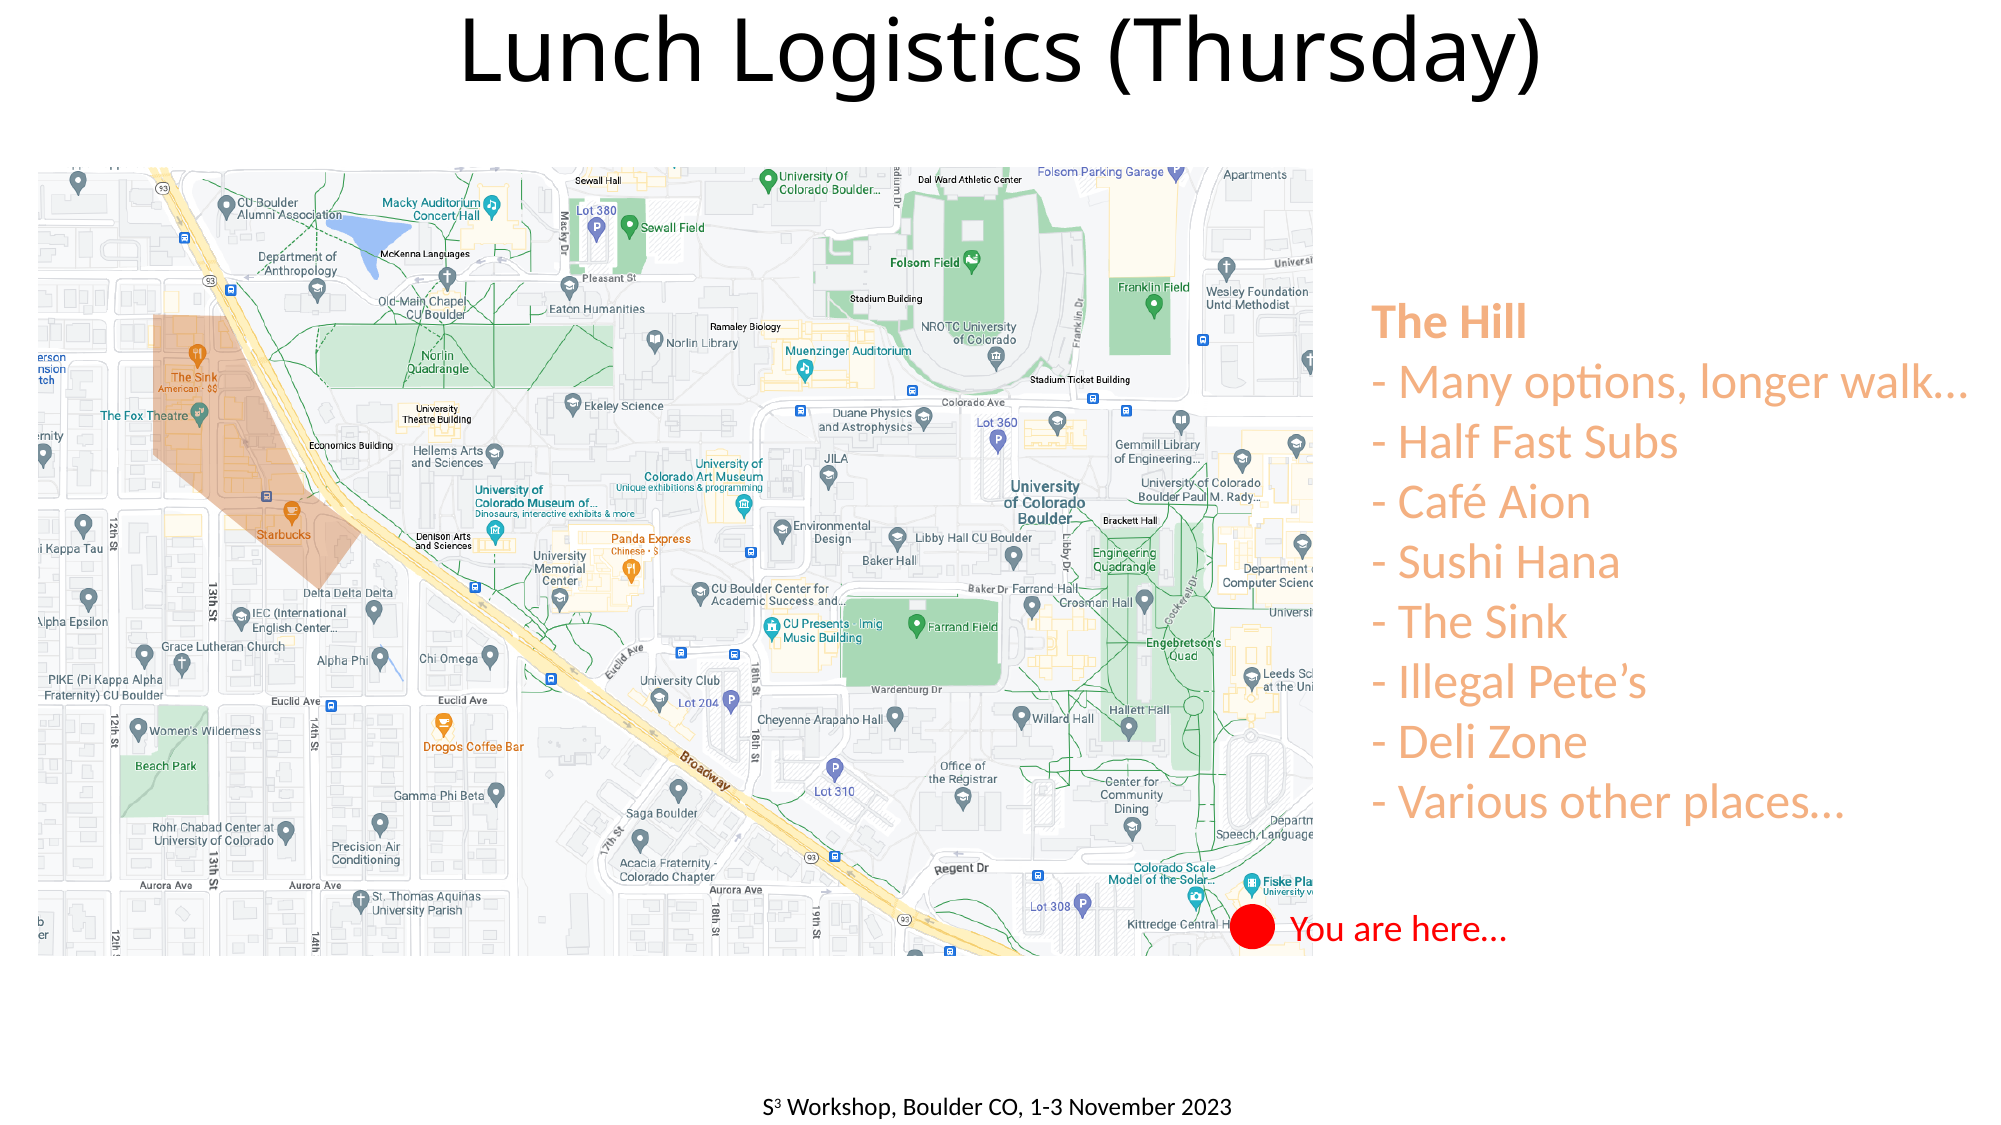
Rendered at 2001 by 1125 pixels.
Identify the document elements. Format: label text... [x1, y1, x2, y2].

text_box S3 Workshop, Boulder CO, 1-3 November 2023 [747, 1083, 1253, 1125]
title Lunch Logistics (Thursday) [161, 0, 1839, 109]
picture [38, 167, 1313, 956]
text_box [152, 281, 2000, 843]
text_box You are here… [1316, 896, 1527, 957]
